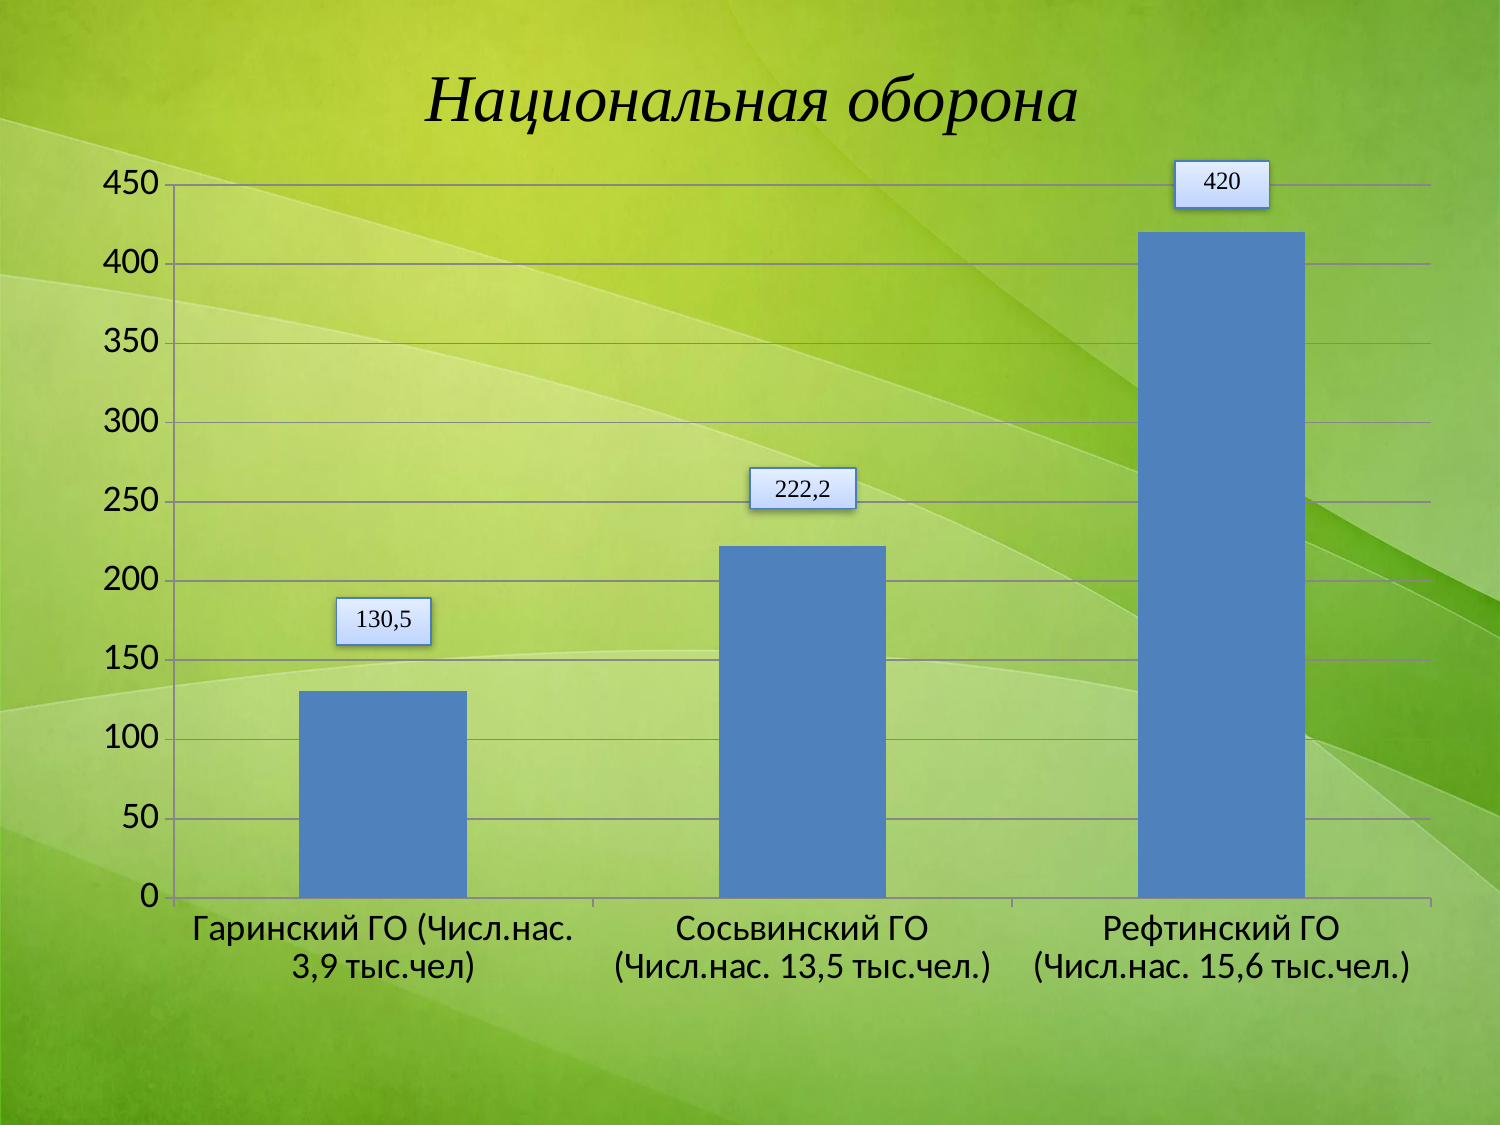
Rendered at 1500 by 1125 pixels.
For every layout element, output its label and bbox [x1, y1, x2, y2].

chart [74, 148, 1459, 1006]
picture [0, 0, 1500, 1125]
